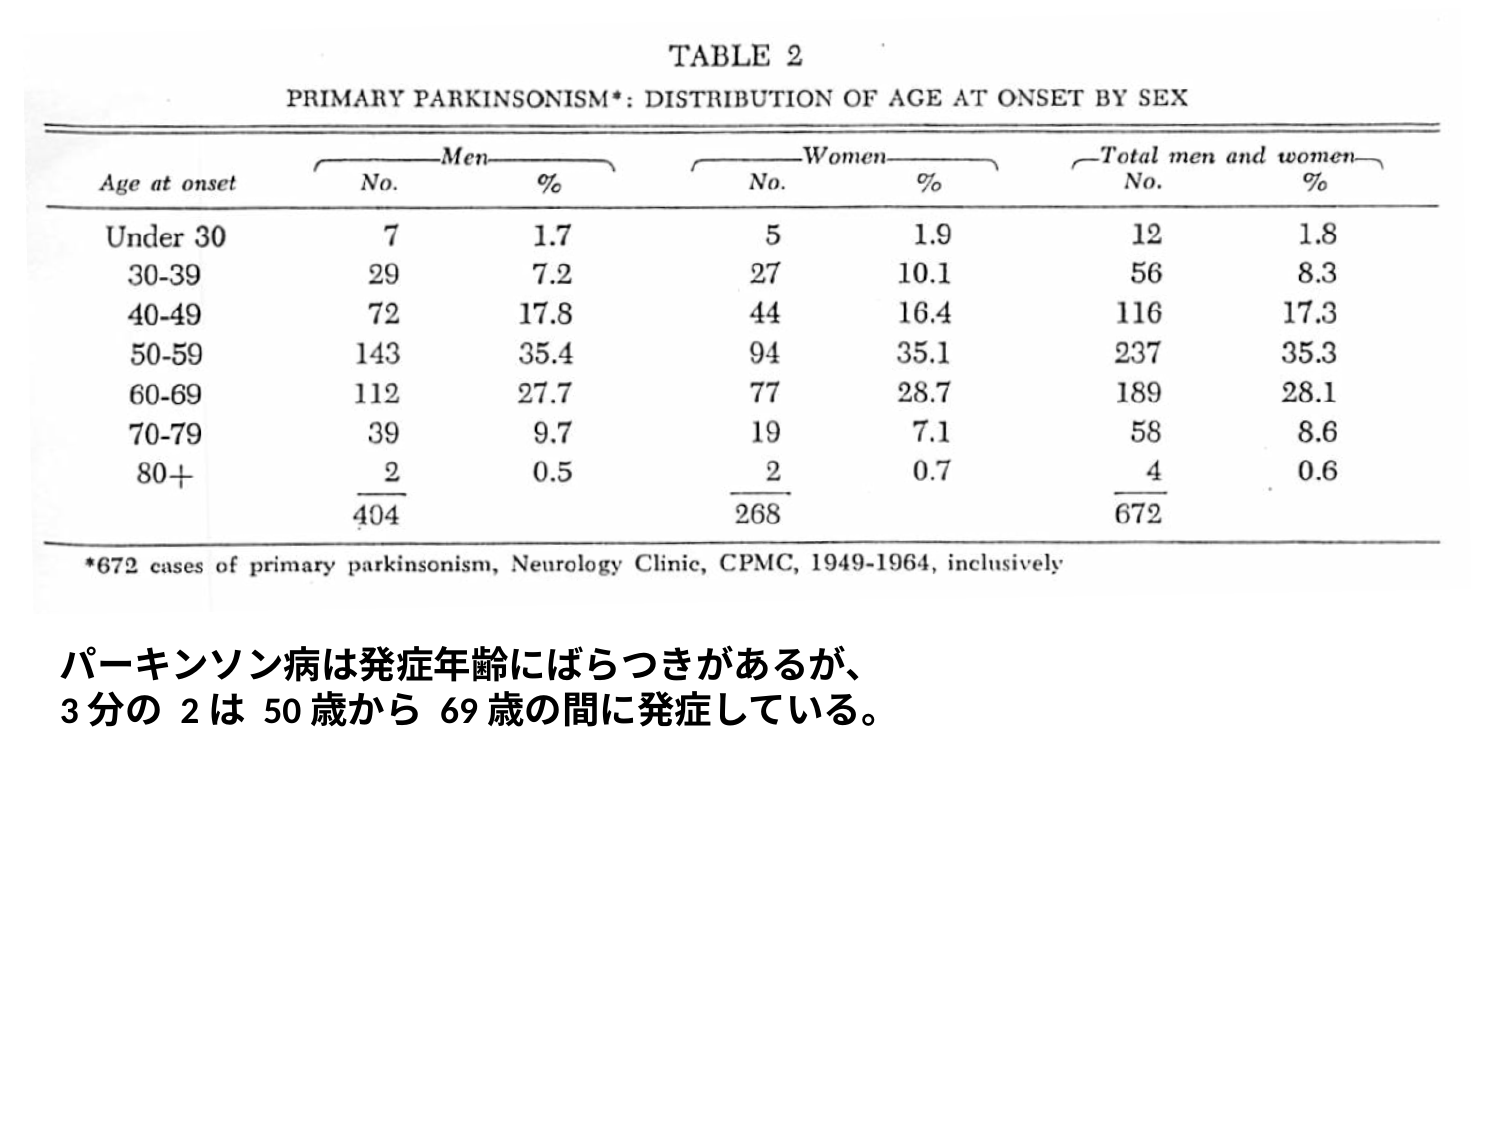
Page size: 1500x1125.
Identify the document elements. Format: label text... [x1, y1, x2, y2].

text_box パーキンソン病は発症年齢にばらつきがあるが、 3分の 2は 50歳から 69歳の間に発症している。 [45, 633, 914, 739]
picture [24, 8, 1470, 614]
